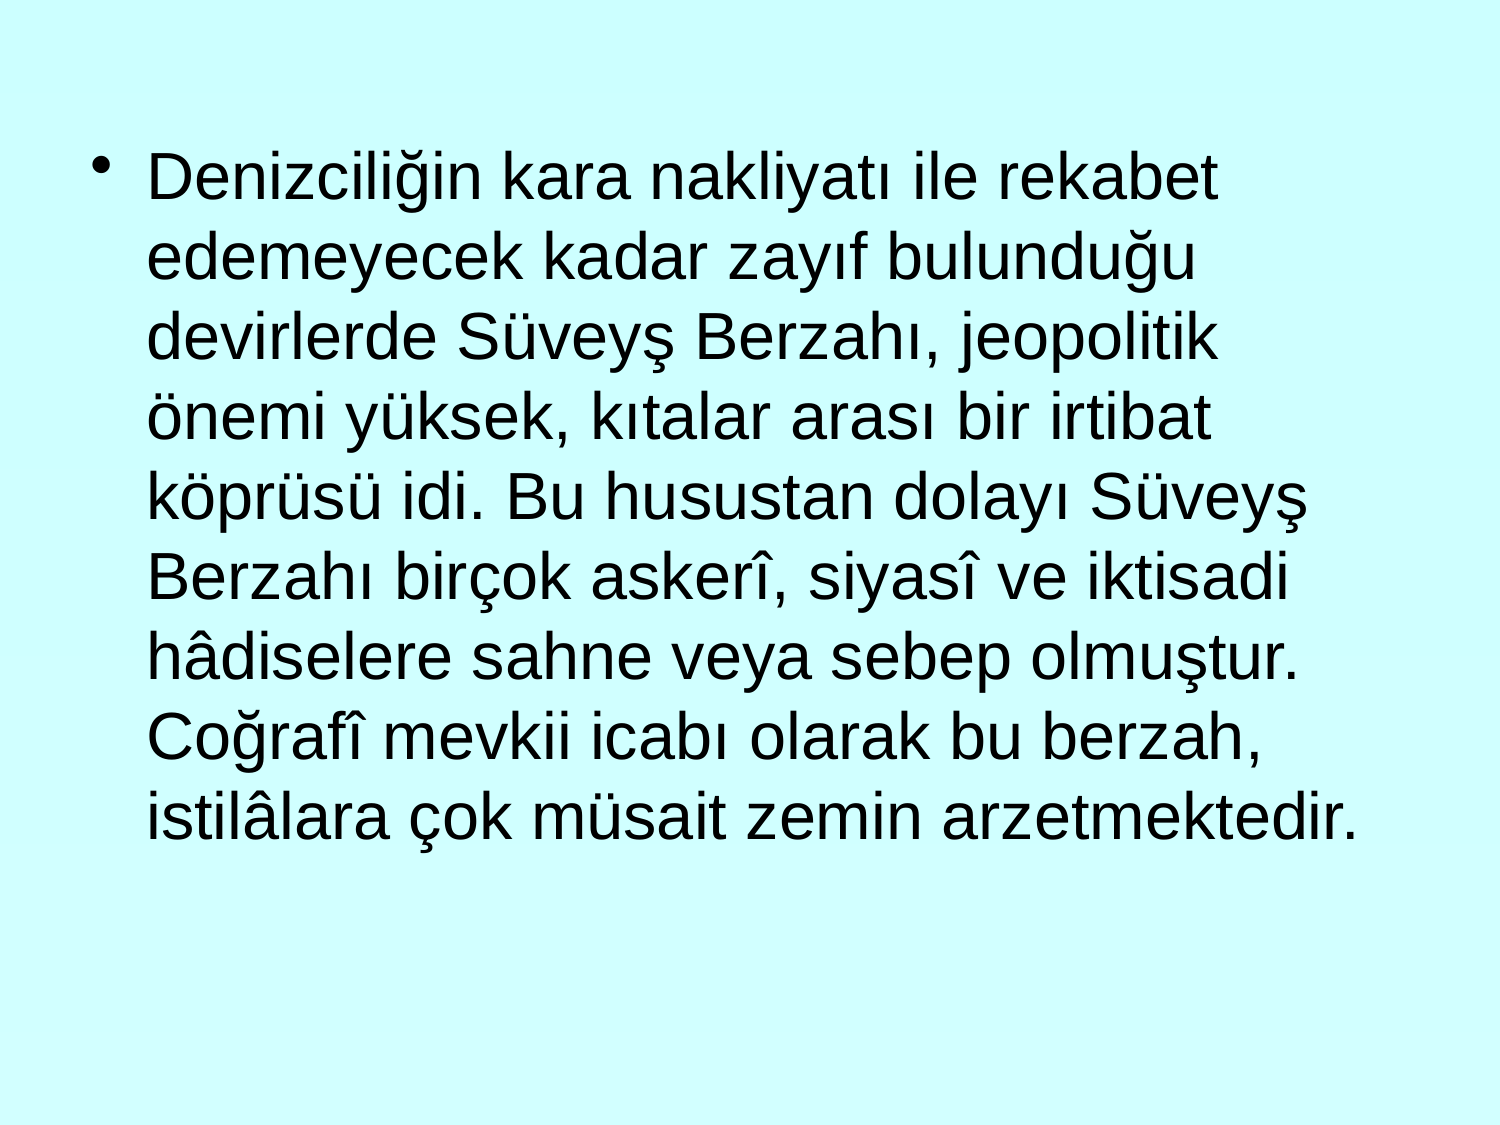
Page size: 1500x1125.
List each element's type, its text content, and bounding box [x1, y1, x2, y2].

list Denizciliğin kara nakliyatı ile rekabet edemeyecek kadar zayıf bulunduğu devirlerde Süveyş Berzahı, jeopolitik önemi yüksek, kıtalar arası bir irtibat köprüsü idi. Bu husustan dolayı Süveyş Berzahı birçok askerî, siyasî ve iktisadi hâdiselere sahne veya sebep olmuştur. Coğrafî mevkii icabı olarak bu berzah, istilâlara çok müsait zemin arzetmektedir. [75, 125, 1425, 1005]
